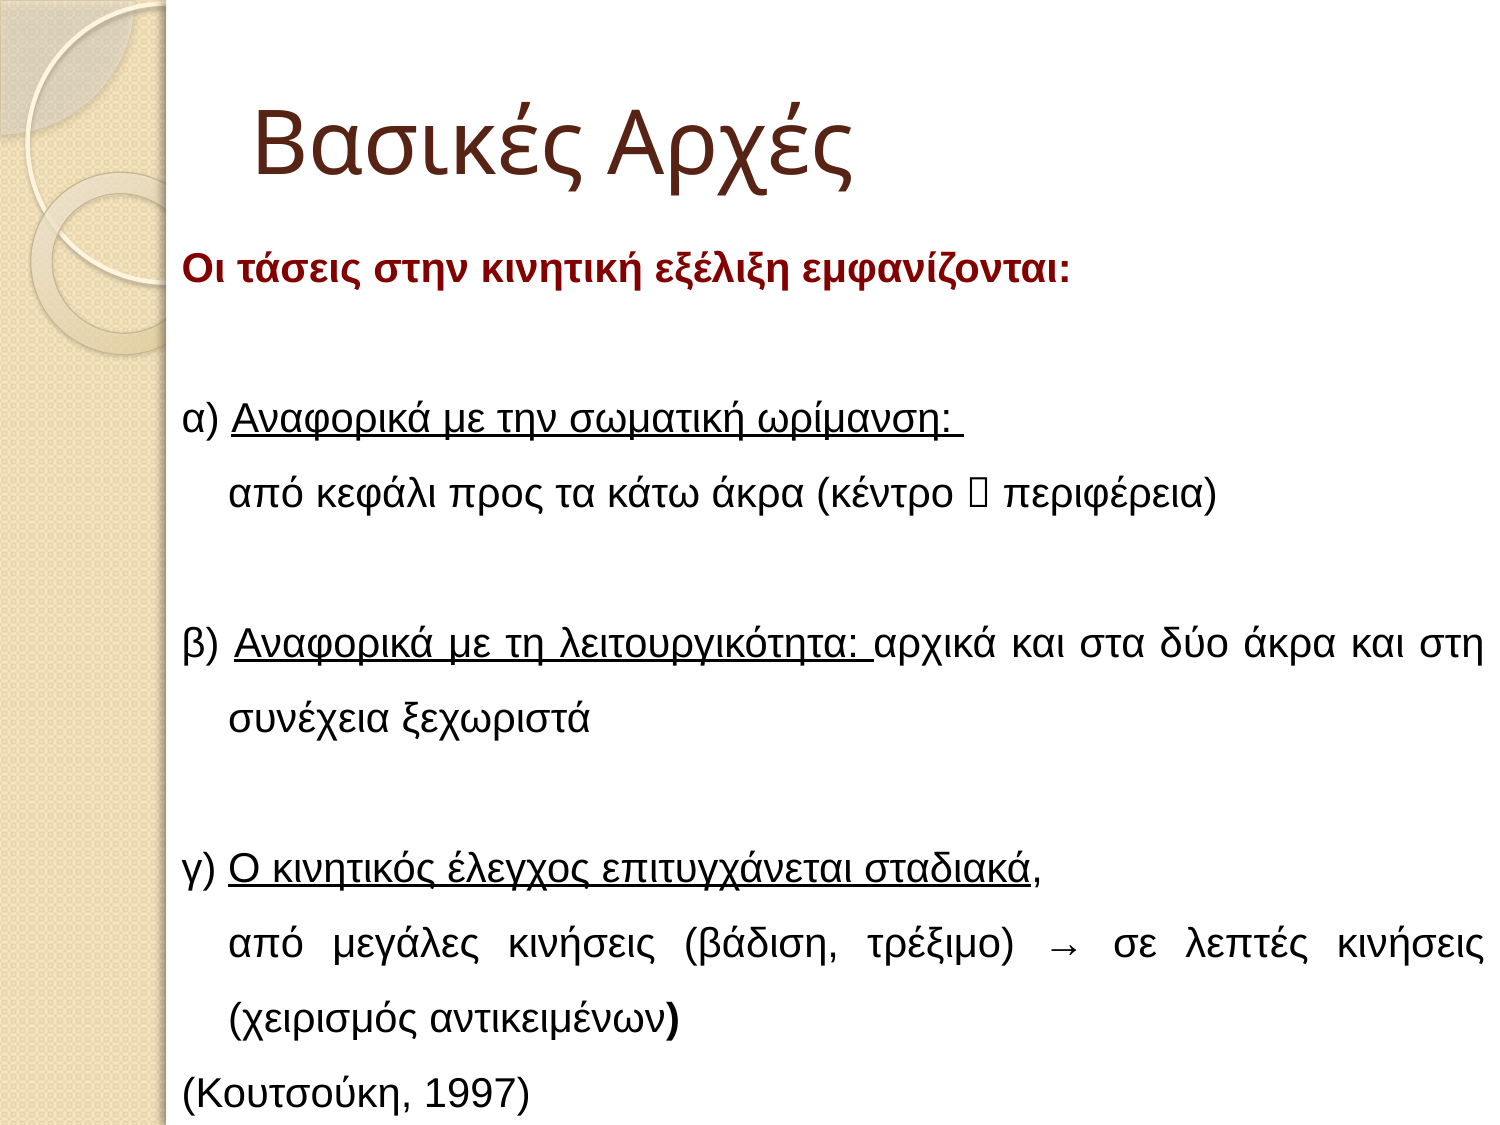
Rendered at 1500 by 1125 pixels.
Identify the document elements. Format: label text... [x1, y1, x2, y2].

title Βασικές Αρχές [235, 45, 1466, 208]
list Οι τάσεις στην κινητική εξέλιξη εμφανίζονται: α) Αναφορικά με την σωματική ωρίμανση: από κεφάλι προς τα κάτω άκρα (κέντρο  περιφέρεια) β) Αναφορικά με τη λειτουργικότητα: αρχικά και στα δύο άκρα και στη συνέχεια ξεχωριστά γ) Ο κινητικός έλεγχος επιτυγχάνεται σταδιακά, από μεγάλες κινήσεις (βάδιση, τρέξιμο) → σε λεπτές κινήσεις (χειρισμός αντικειμένων) (Κουτσούκη, 1997) [153, 208, 1500, 1094]
